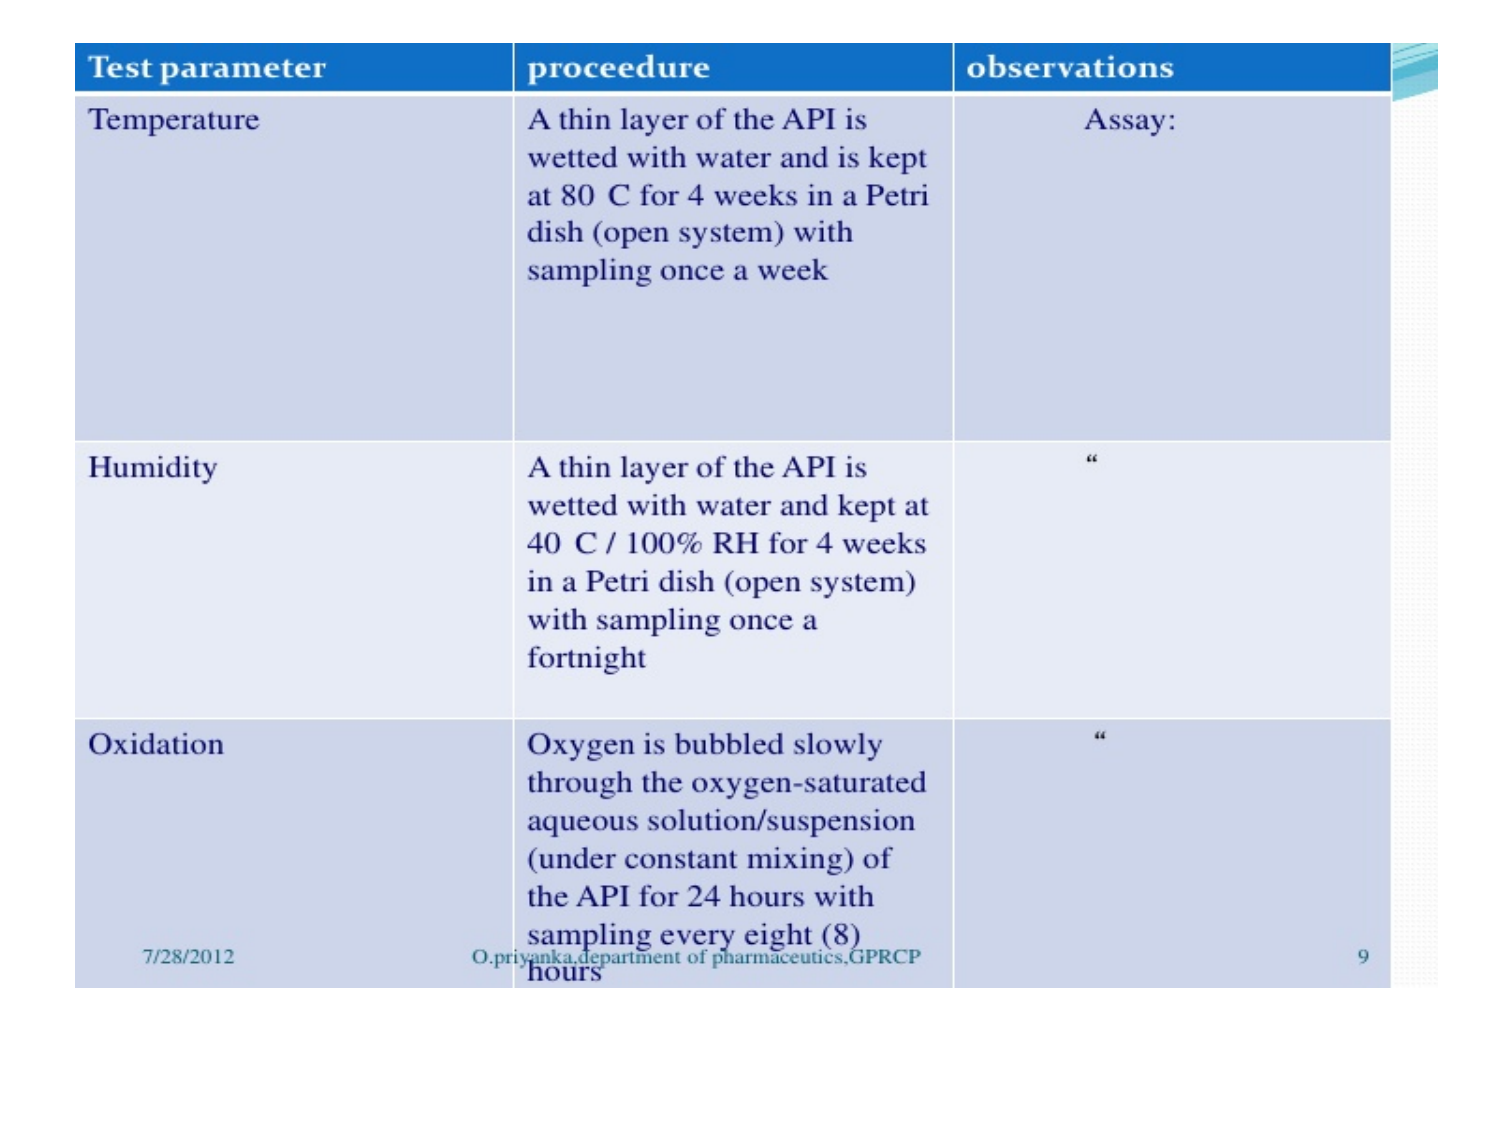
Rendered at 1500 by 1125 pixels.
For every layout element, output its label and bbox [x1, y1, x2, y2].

picture [74, 43, 1438, 988]
